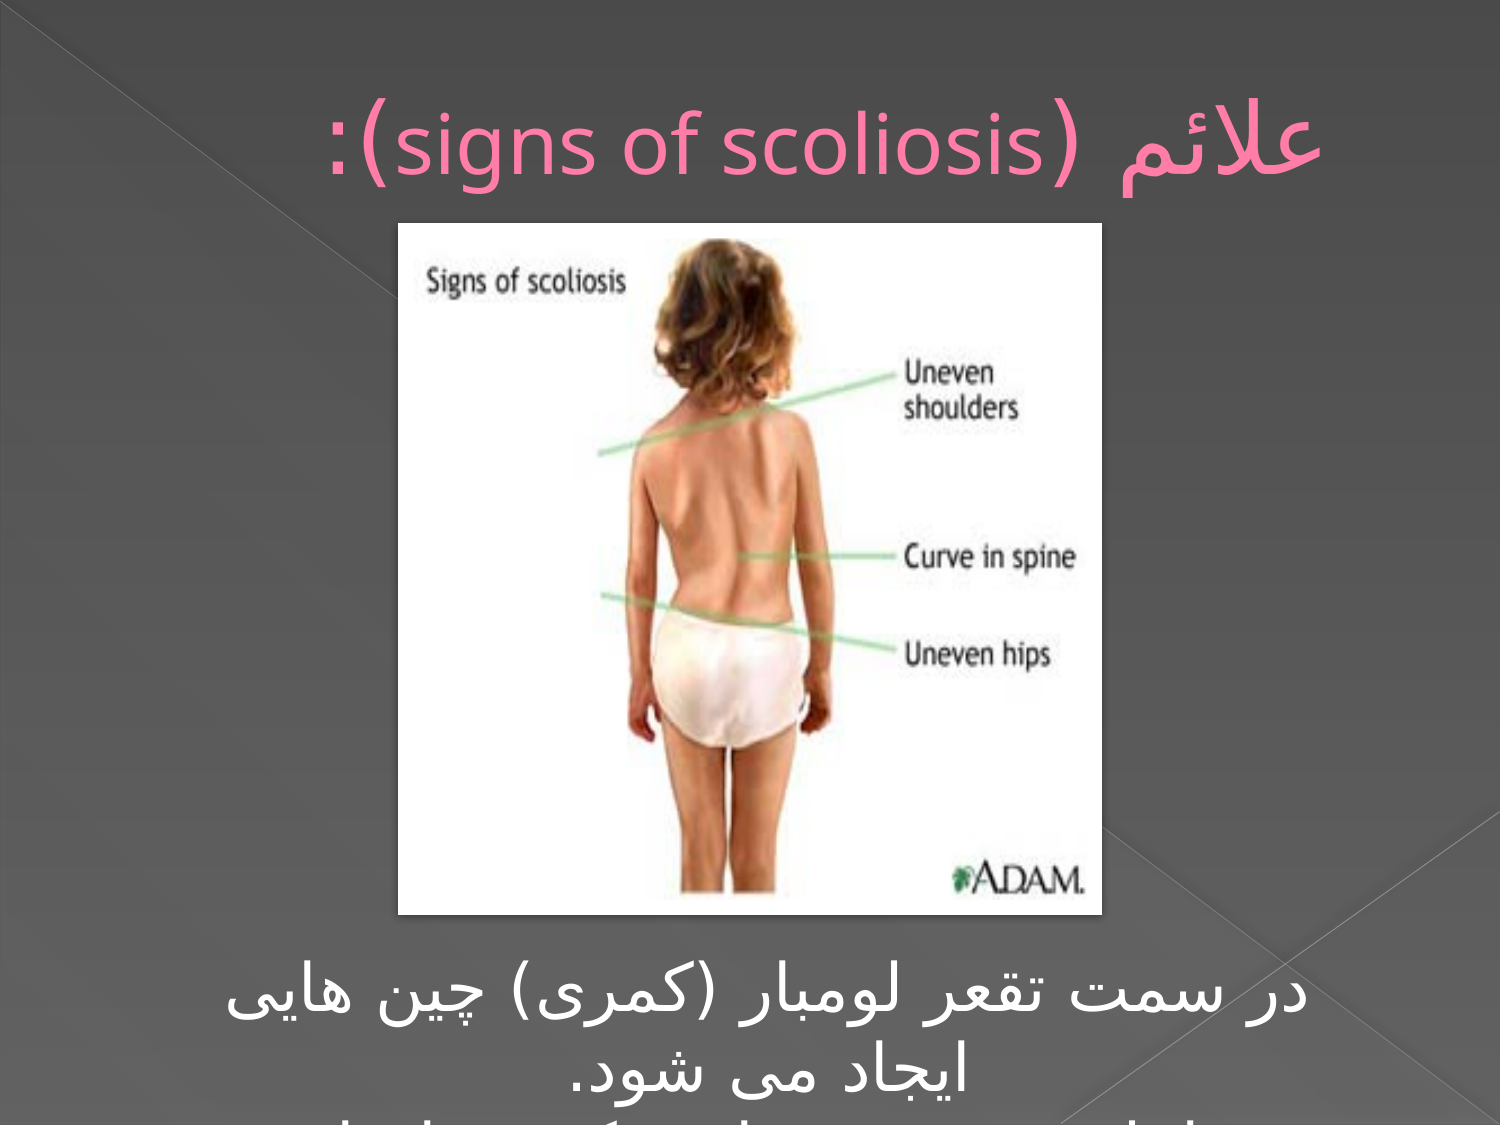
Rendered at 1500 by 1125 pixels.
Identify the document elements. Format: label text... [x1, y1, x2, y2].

title علائم (signs of scoliosis): [75, 43, 1425, 225]
picture [412, 237, 1088, 901]
text_box در سمت تقعر لومبار (کمری) چین هایی ایجاد می شود. معمولا لوردوز شدید ناحیه کمری ایجاد می شود. [137, 937, 1400, 1125]
